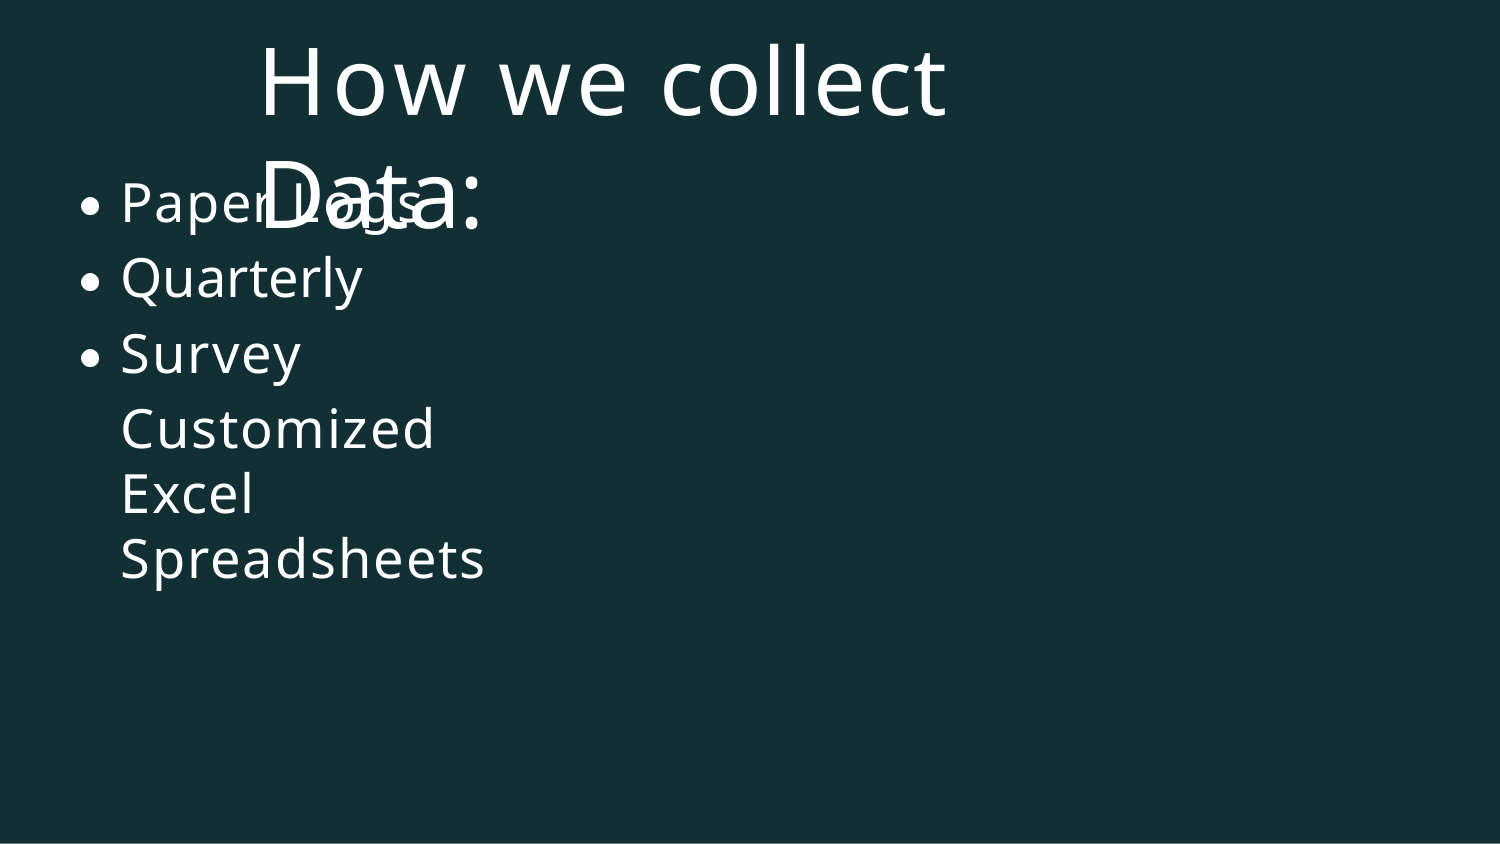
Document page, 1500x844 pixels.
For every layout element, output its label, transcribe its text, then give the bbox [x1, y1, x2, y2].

picture [81, 349, 100, 367]
picture [81, 273, 100, 292]
text_box Paper Logs Quarterly Survey Customized Excel Spreadsheets [119, 156, 932, 590]
picture [81, 197, 100, 216]
title How we collect Data: [255, 20, 1177, 247]
